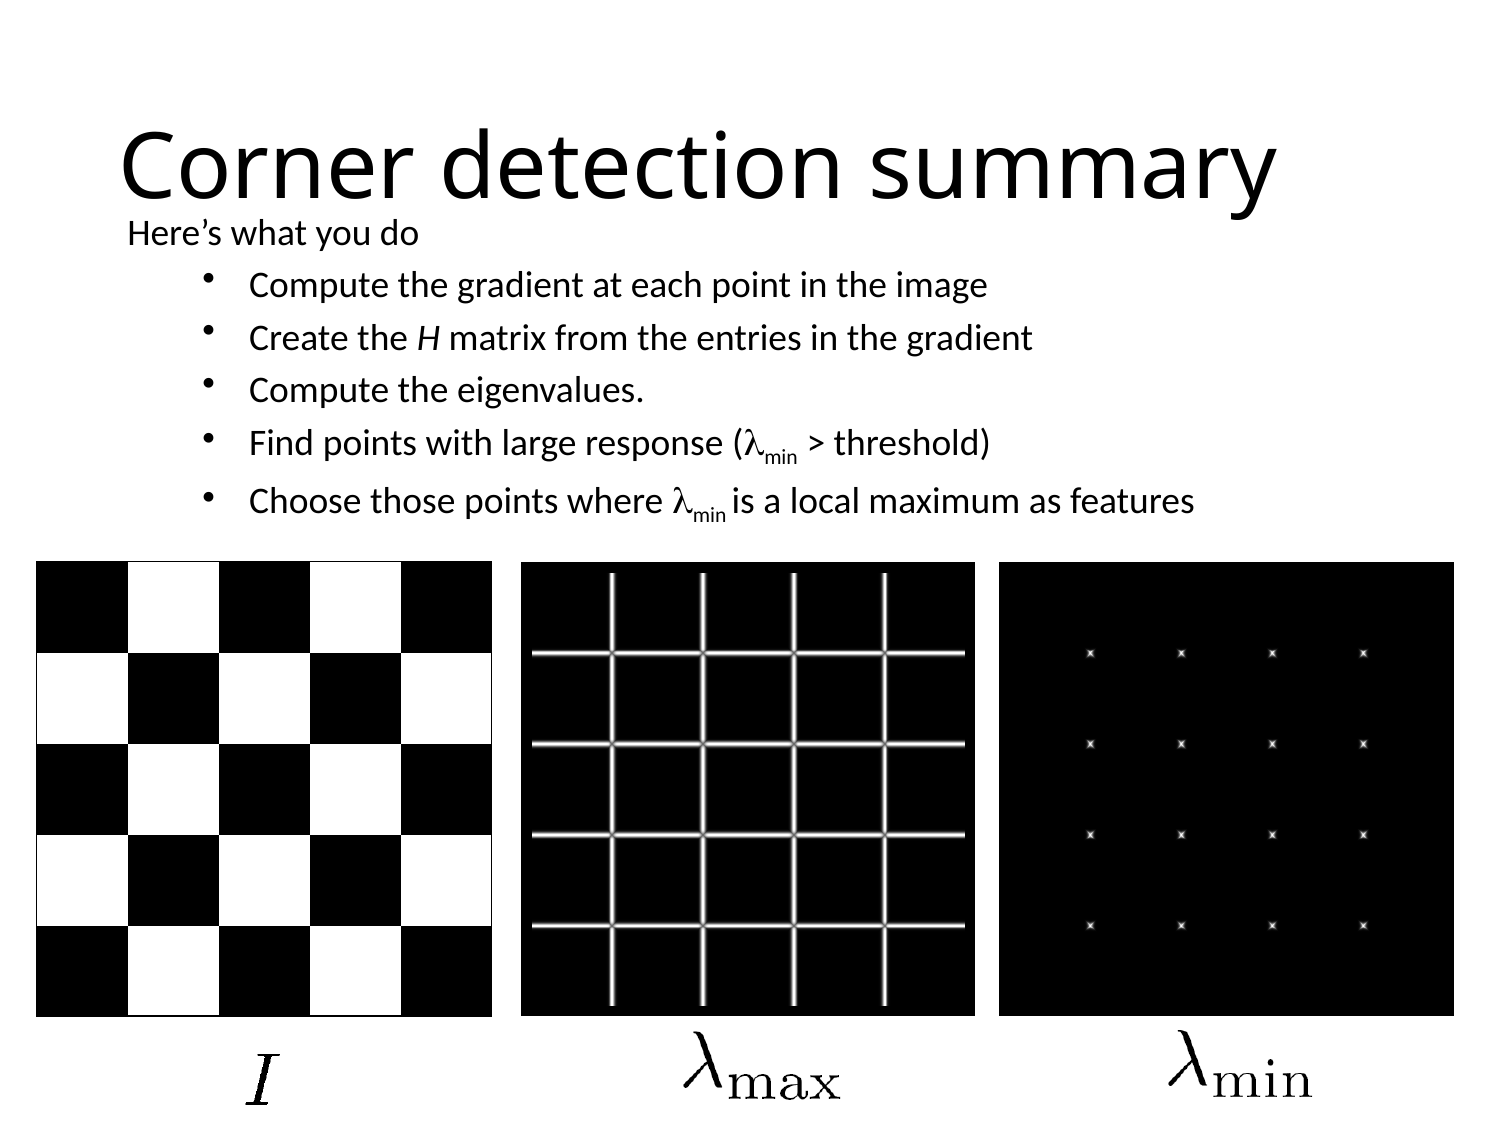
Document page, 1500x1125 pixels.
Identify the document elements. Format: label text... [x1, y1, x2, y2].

title Corner detection summary [103, 59, 1397, 278]
picture [237, 1046, 282, 1106]
picture [1158, 1024, 1313, 1104]
picture [521, 562, 975, 1016]
picture [37, 562, 491, 1016]
picture [674, 1024, 841, 1104]
picture [999, 562, 1454, 1016]
text_box Here’s what you do Compute the gradient at each point in the image Create the H matrix from the entries in the gradient Compute the eigenvalues. Find points with large response (min > threshold) Choose those points where min is a local maximum as features [112, 200, 1388, 1063]
